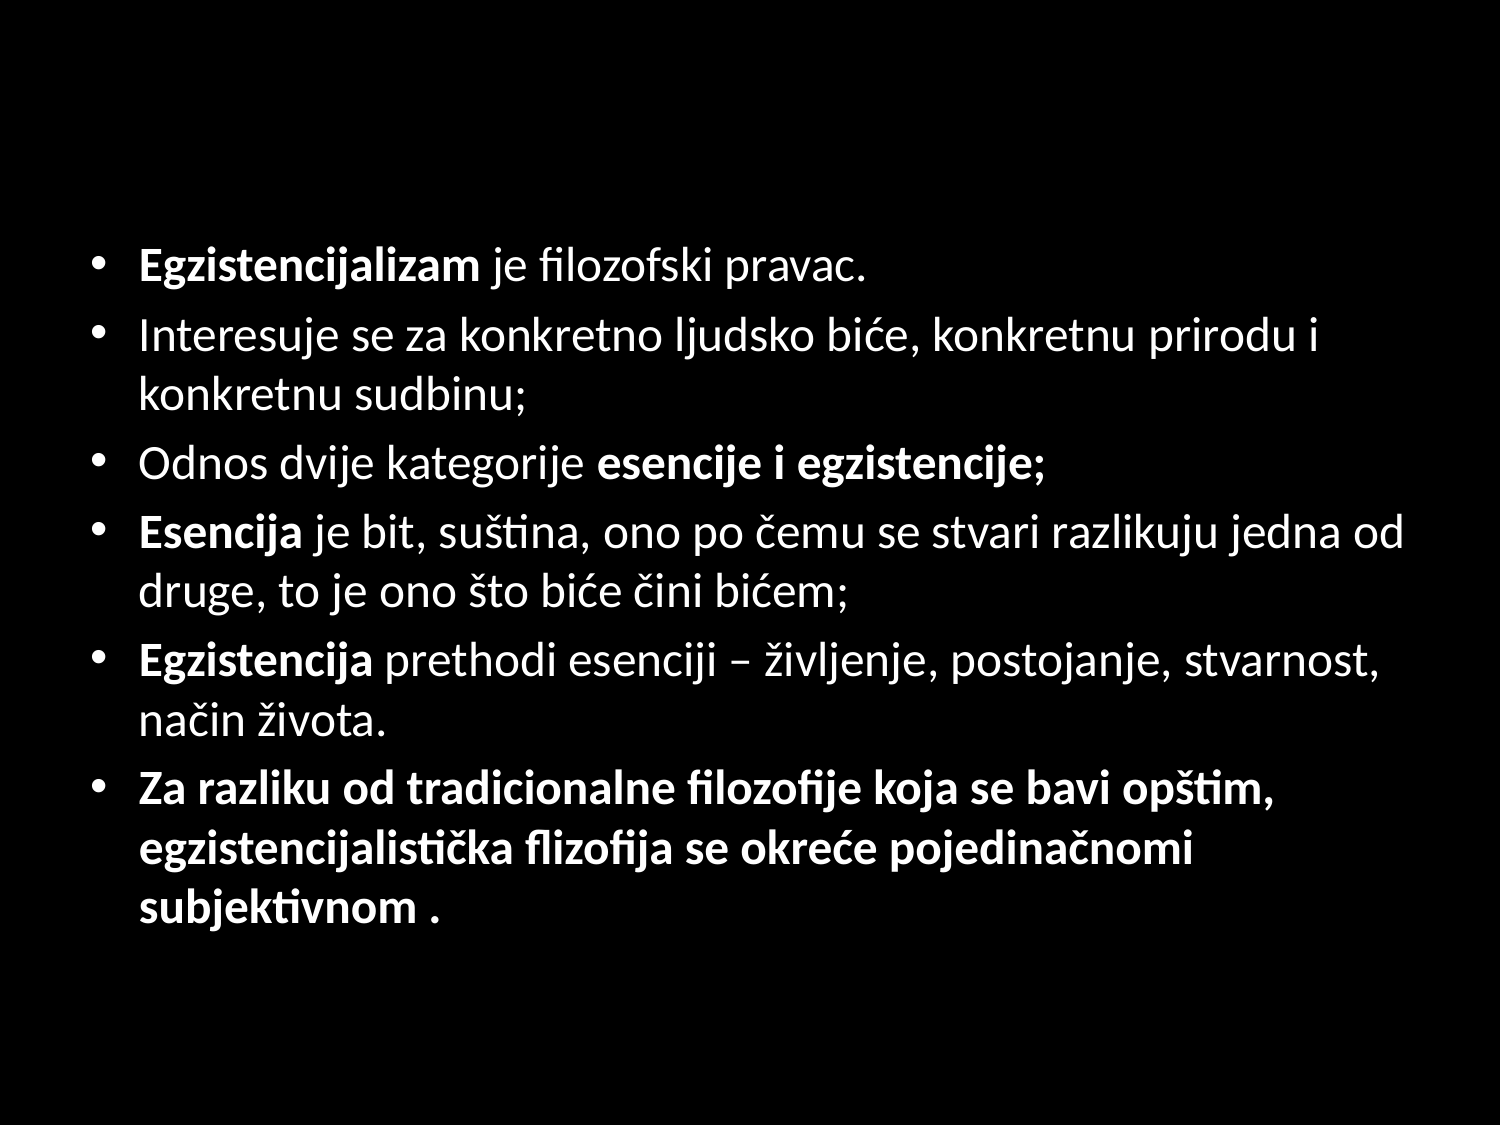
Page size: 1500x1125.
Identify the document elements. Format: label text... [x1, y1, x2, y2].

list Egzistencijalizam je filozofski pravac. Interesuje se za konkretno ljudsko biće, konkretnu prirodu i konkretnu sudbinu; Odnos dvije kategorije esencije i egzistencije; Esencija je bit, suština, ono po čemu se stvari razlikuju jedna od druge, to je ono što biće čini bićem; Egzistencija prethodi esenciji – življenje, postojanje, stvarnost, način života. Za razliku od tradicionalne filozofije koja se bavi opštim, egzistencijalistička flizofija se okreće pojedinačnomi subjektivnom . [75, 224, 1425, 945]
